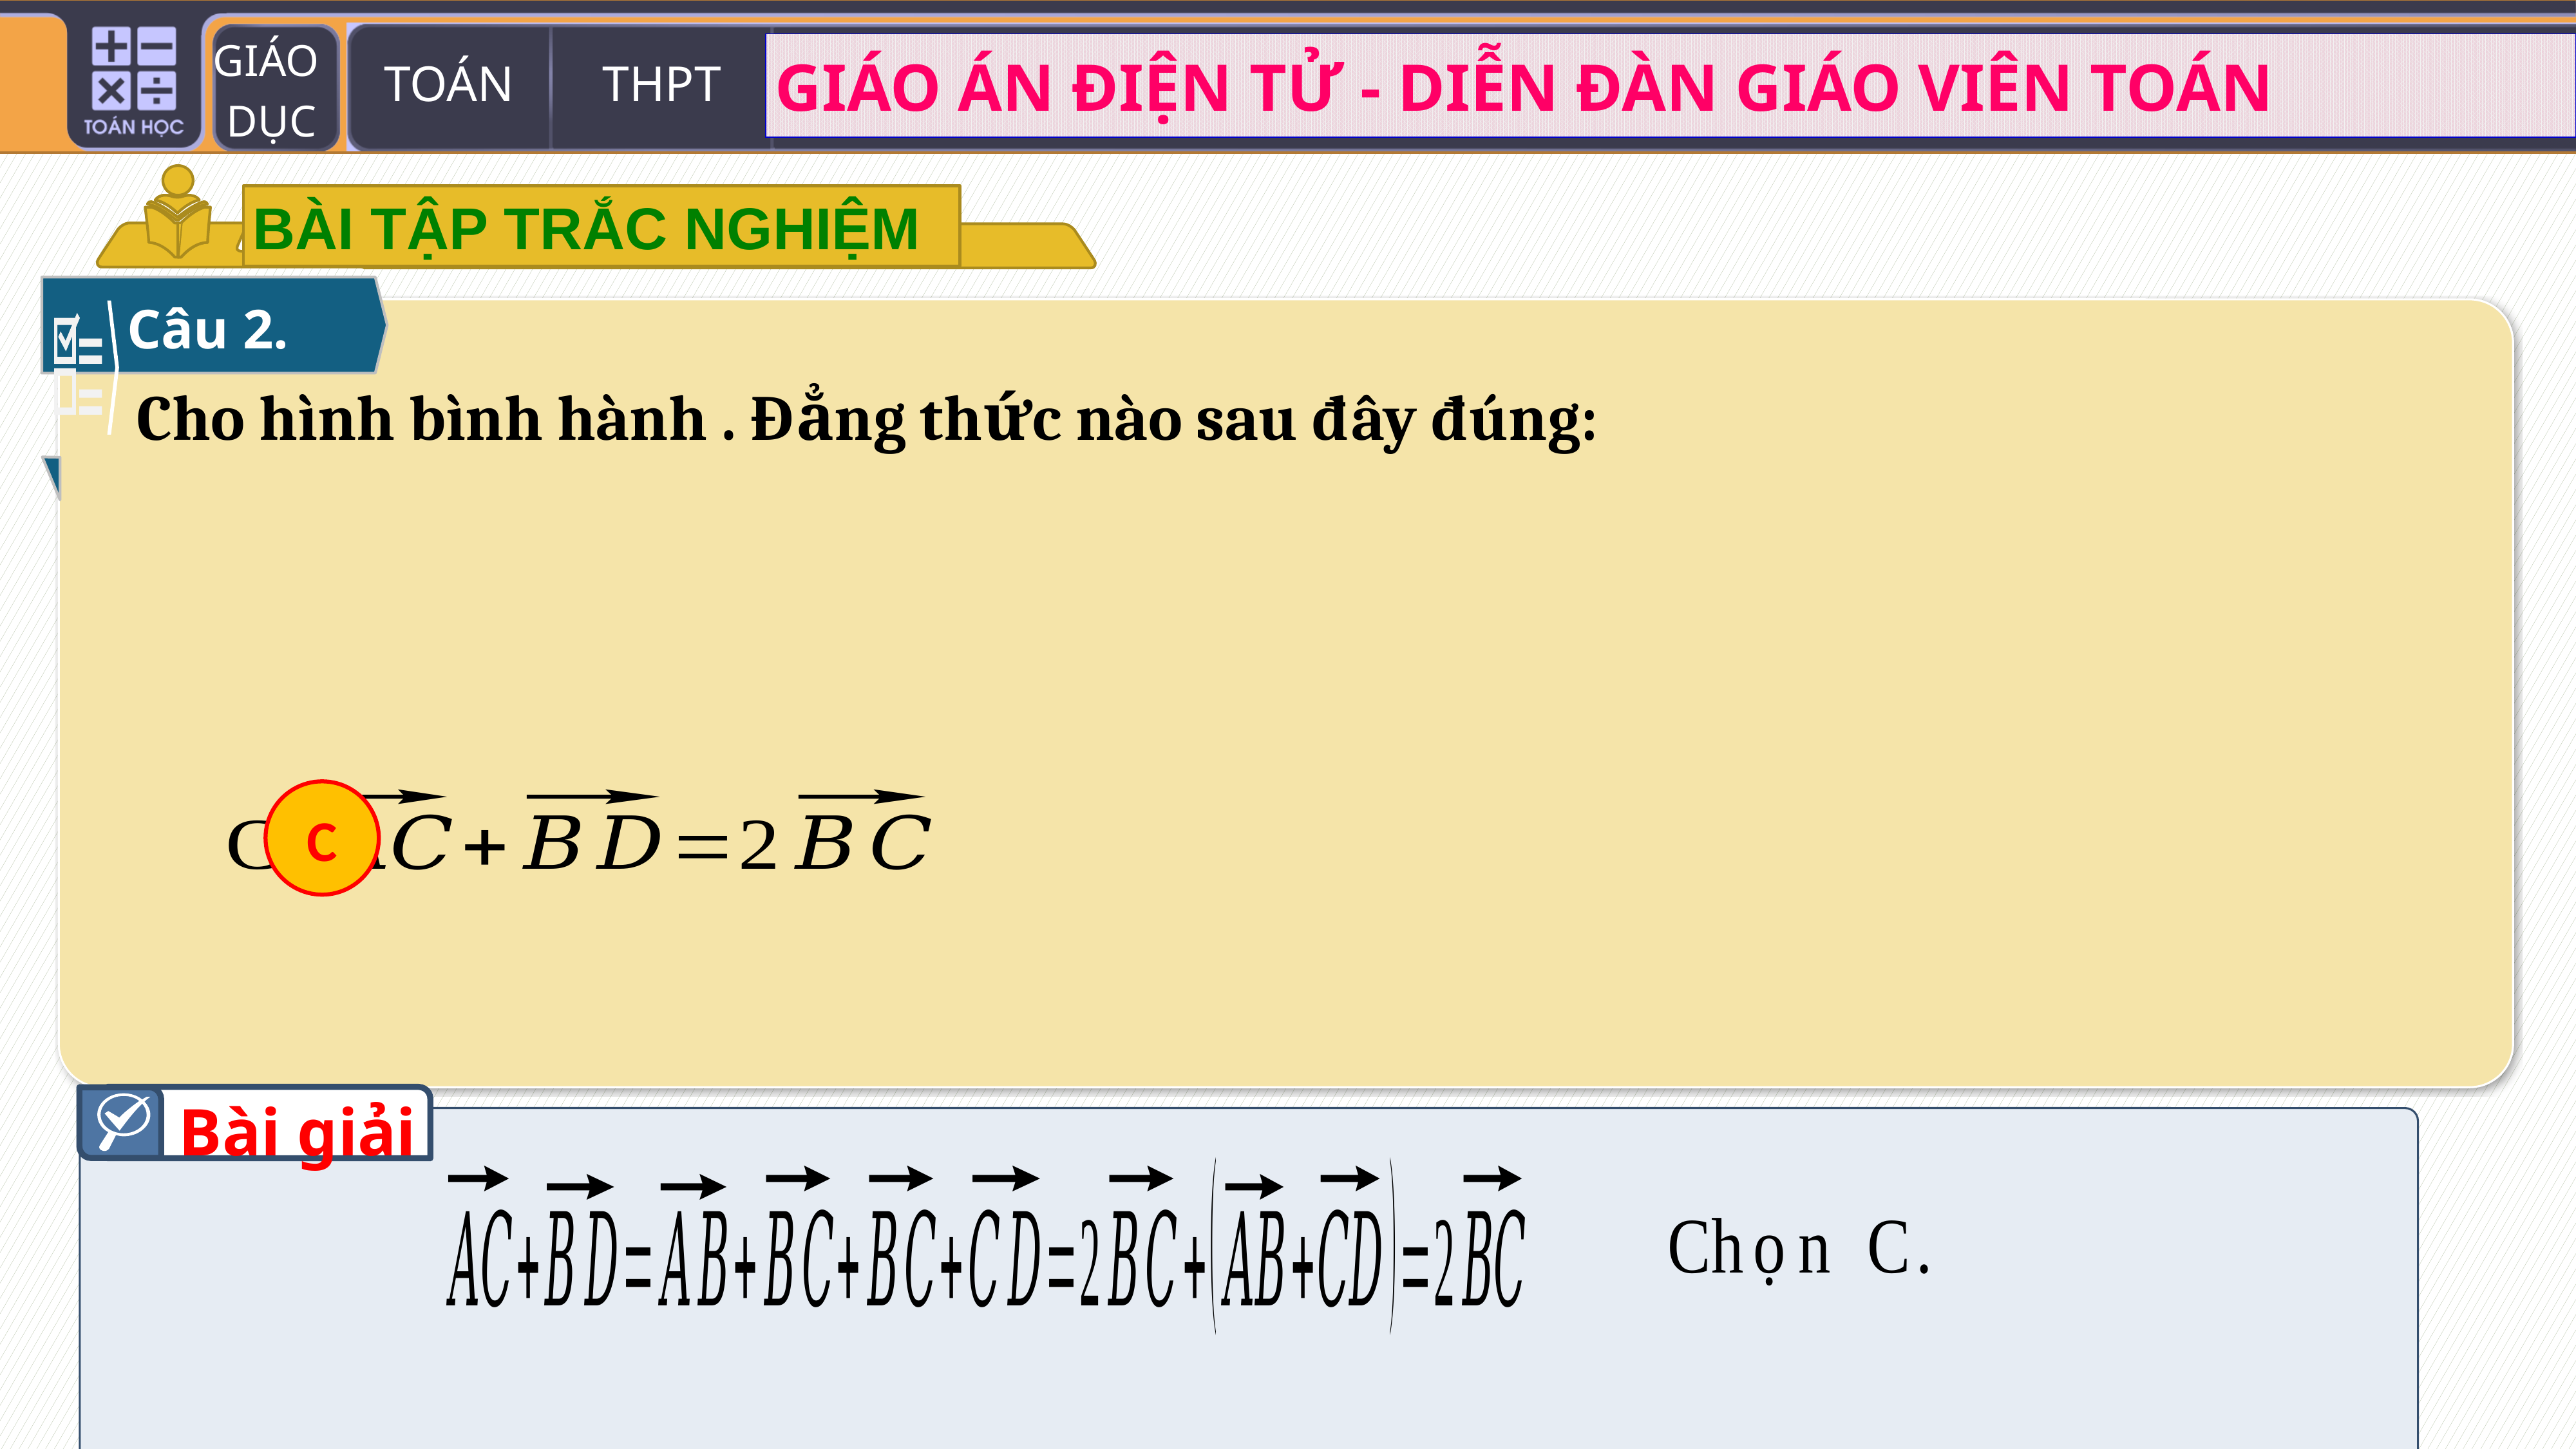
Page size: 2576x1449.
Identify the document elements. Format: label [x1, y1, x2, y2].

text_box [95, 165, 1097, 269]
text_box [41, 277, 2514, 1088]
text_box [79, 1086, 2418, 1449]
